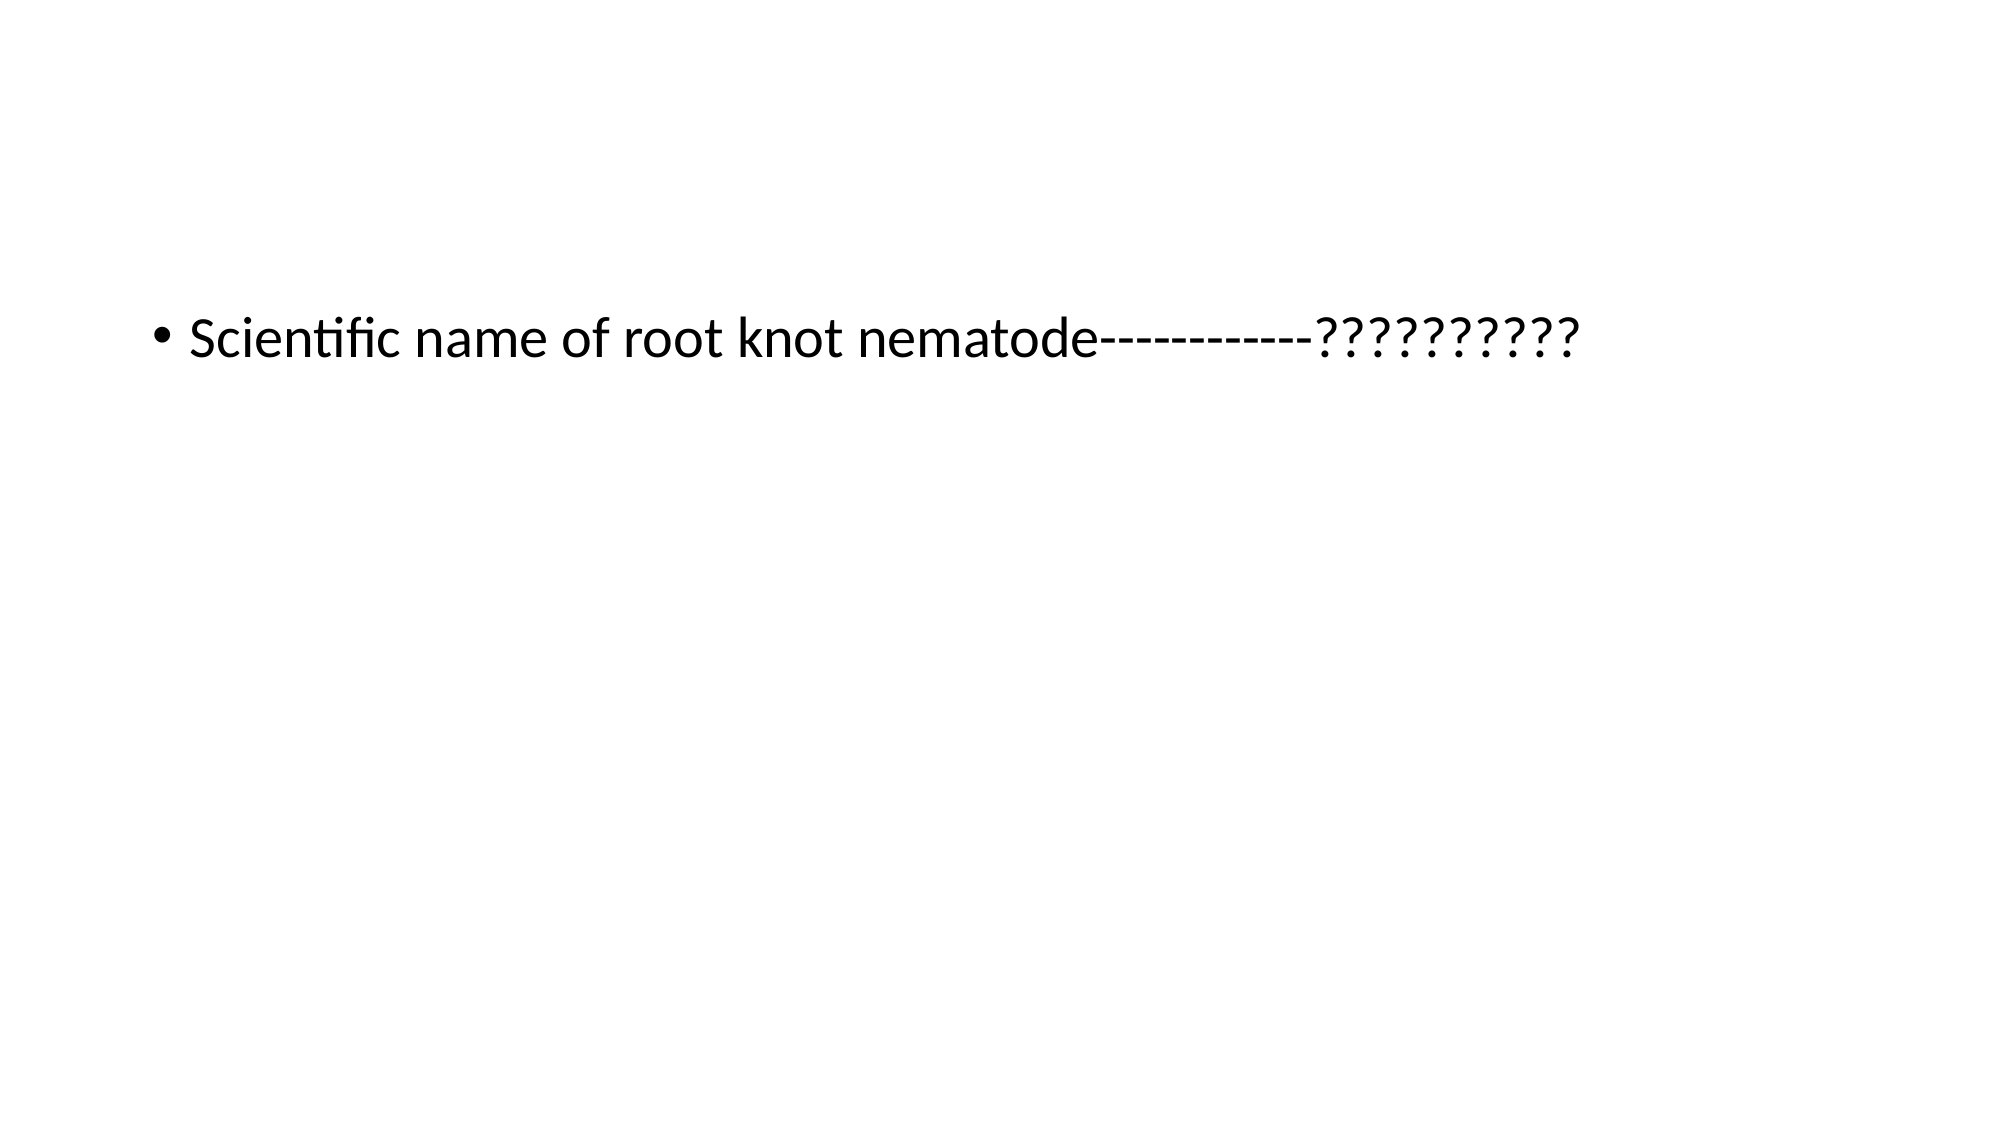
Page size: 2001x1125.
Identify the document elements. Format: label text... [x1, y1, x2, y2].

list Scientific name of root knot nematode------------?????????? [137, 299, 1863, 1014]
